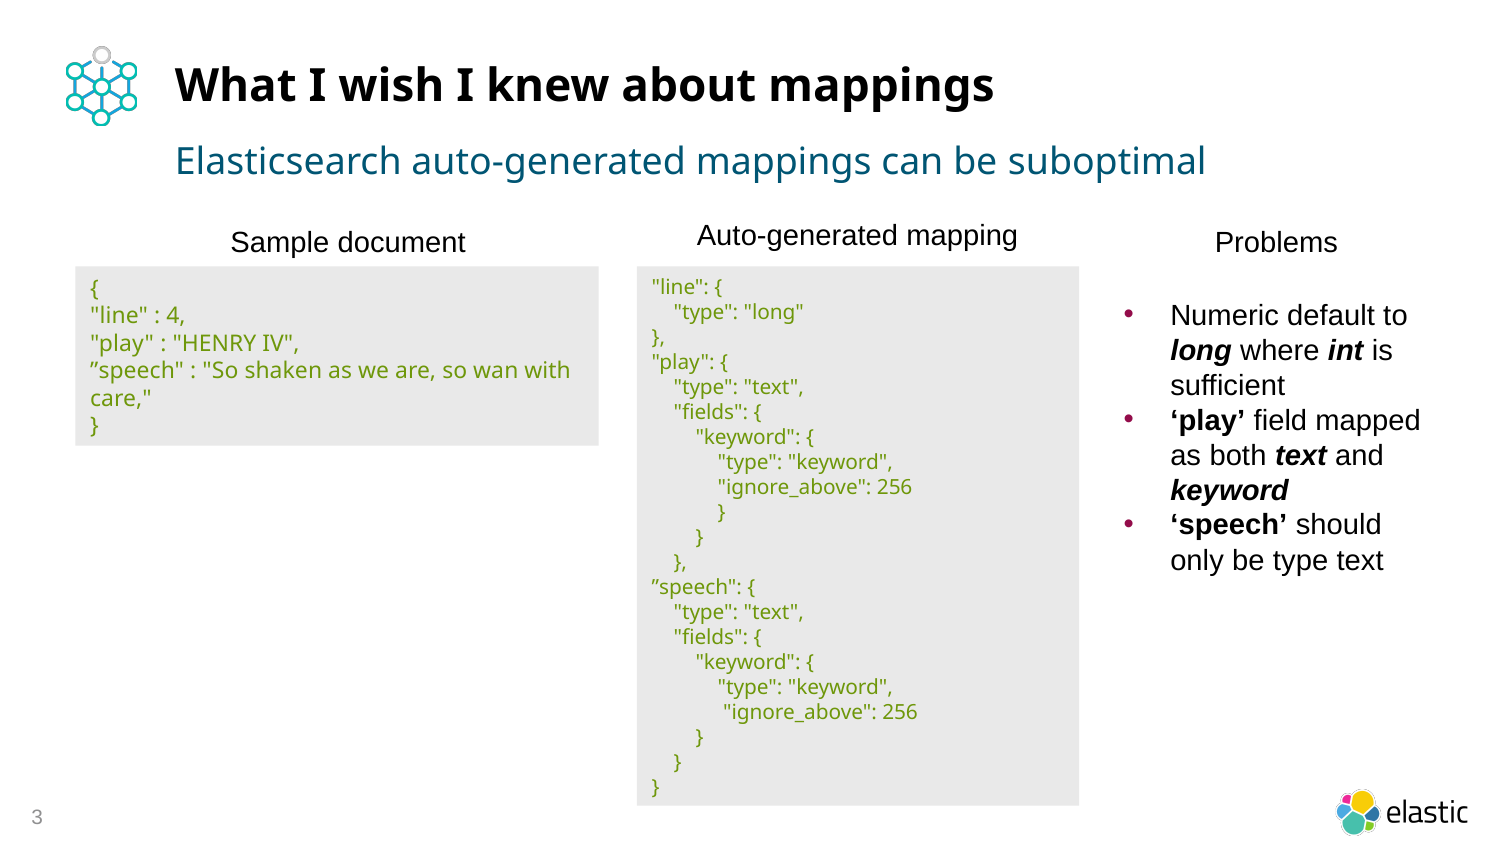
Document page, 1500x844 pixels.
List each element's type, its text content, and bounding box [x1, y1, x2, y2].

picture [1335, 789, 1384, 836]
text_box "line": { "type": "long" }, "play": { "type": "text", "fields": { "keyword": { "type": "keyword", "ignore_above": 256 } } }, ”speech": { "type": "text", "fields": { "keyword": { "type": "keyword", "ignore_above": 256 } } } [636, 266, 1080, 806]
title What I wish I knew about mappings [159, 39, 1452, 127]
text_box Numeric default to long where int is sufficient ‘play’ field mapped as both text and keyword ‘speech’ should only be type text [1108, 288, 1452, 584]
text_box Problems [1200, 215, 1354, 266]
picture [1385, 788, 1468, 834]
text_box { "line" : 4, "play" : "HENRY IV", ”speech" : "So shaken as we are, so wan with care," } [75, 266, 599, 446]
text_box Sample document [215, 215, 482, 266]
picture [66, 44, 138, 127]
text_box Elasticsearch auto-generated mappings can be suboptimal [159, 125, 1354, 194]
text_box Auto-generated mapping [682, 209, 1034, 259]
